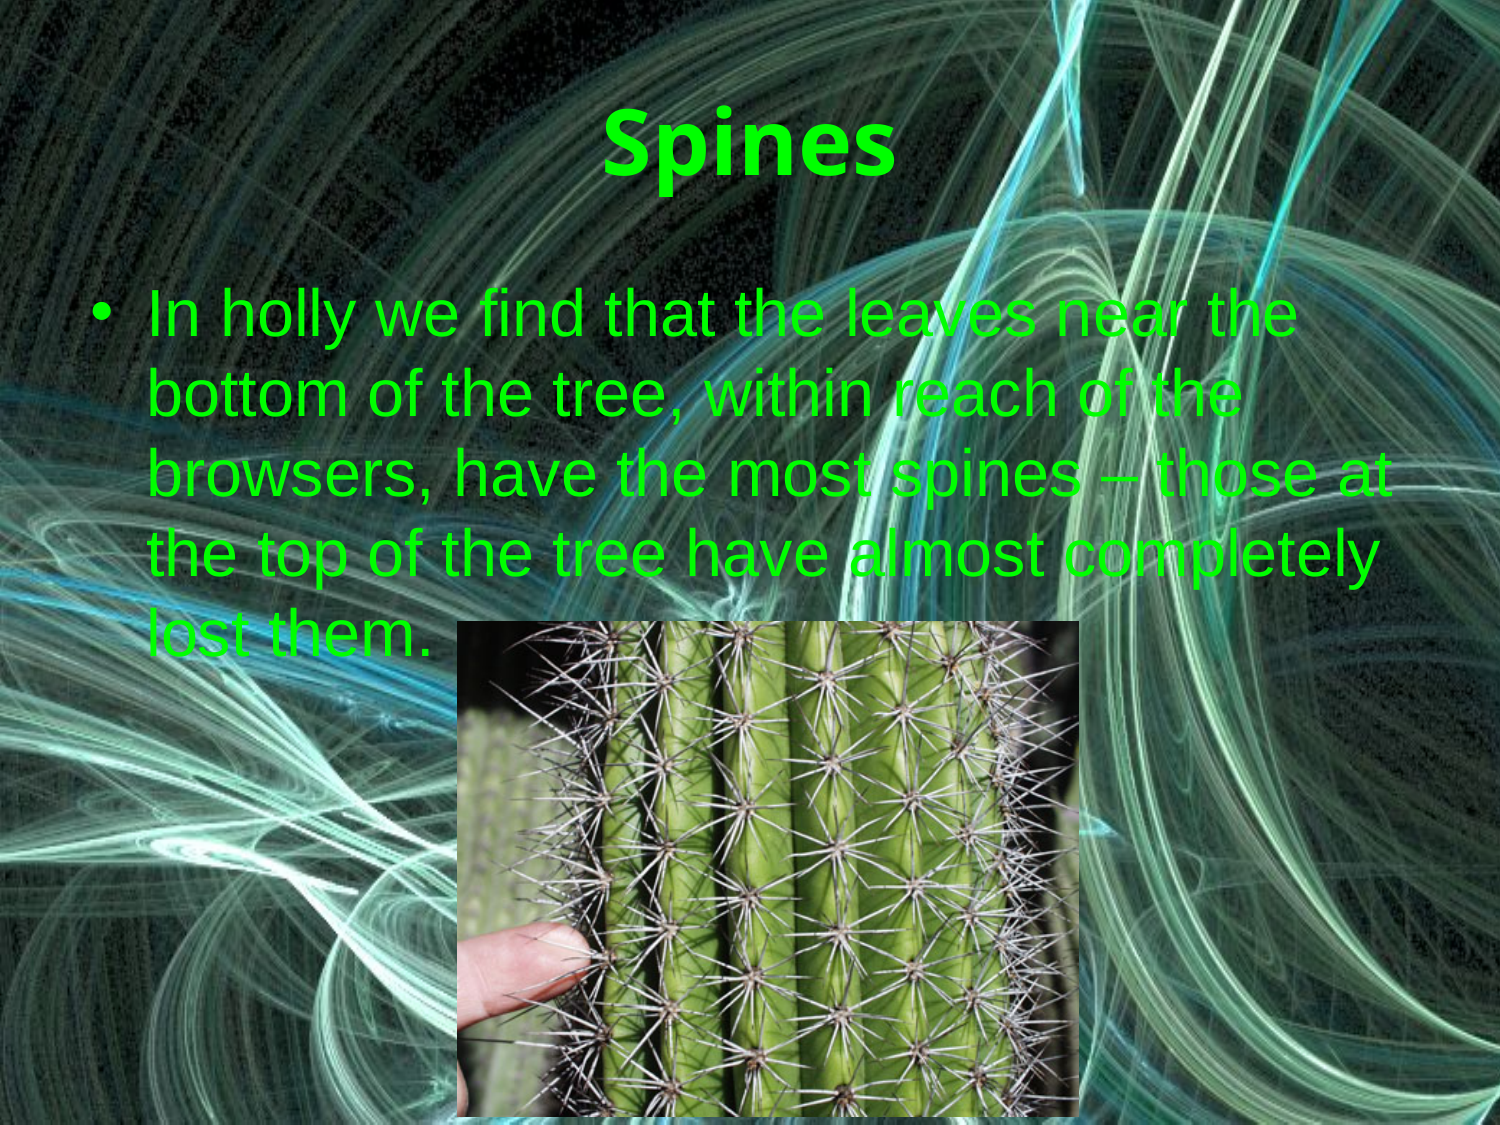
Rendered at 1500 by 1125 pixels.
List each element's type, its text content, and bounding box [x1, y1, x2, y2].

picture [0, 0, 1500, 1125]
list In holly we find that the leaves near the bottom of the tree, within reach of the browsers, have the most spines – those at the top of the tree have almost completely lost them. [75, 262, 1425, 1005]
title Spines [75, 45, 1425, 233]
